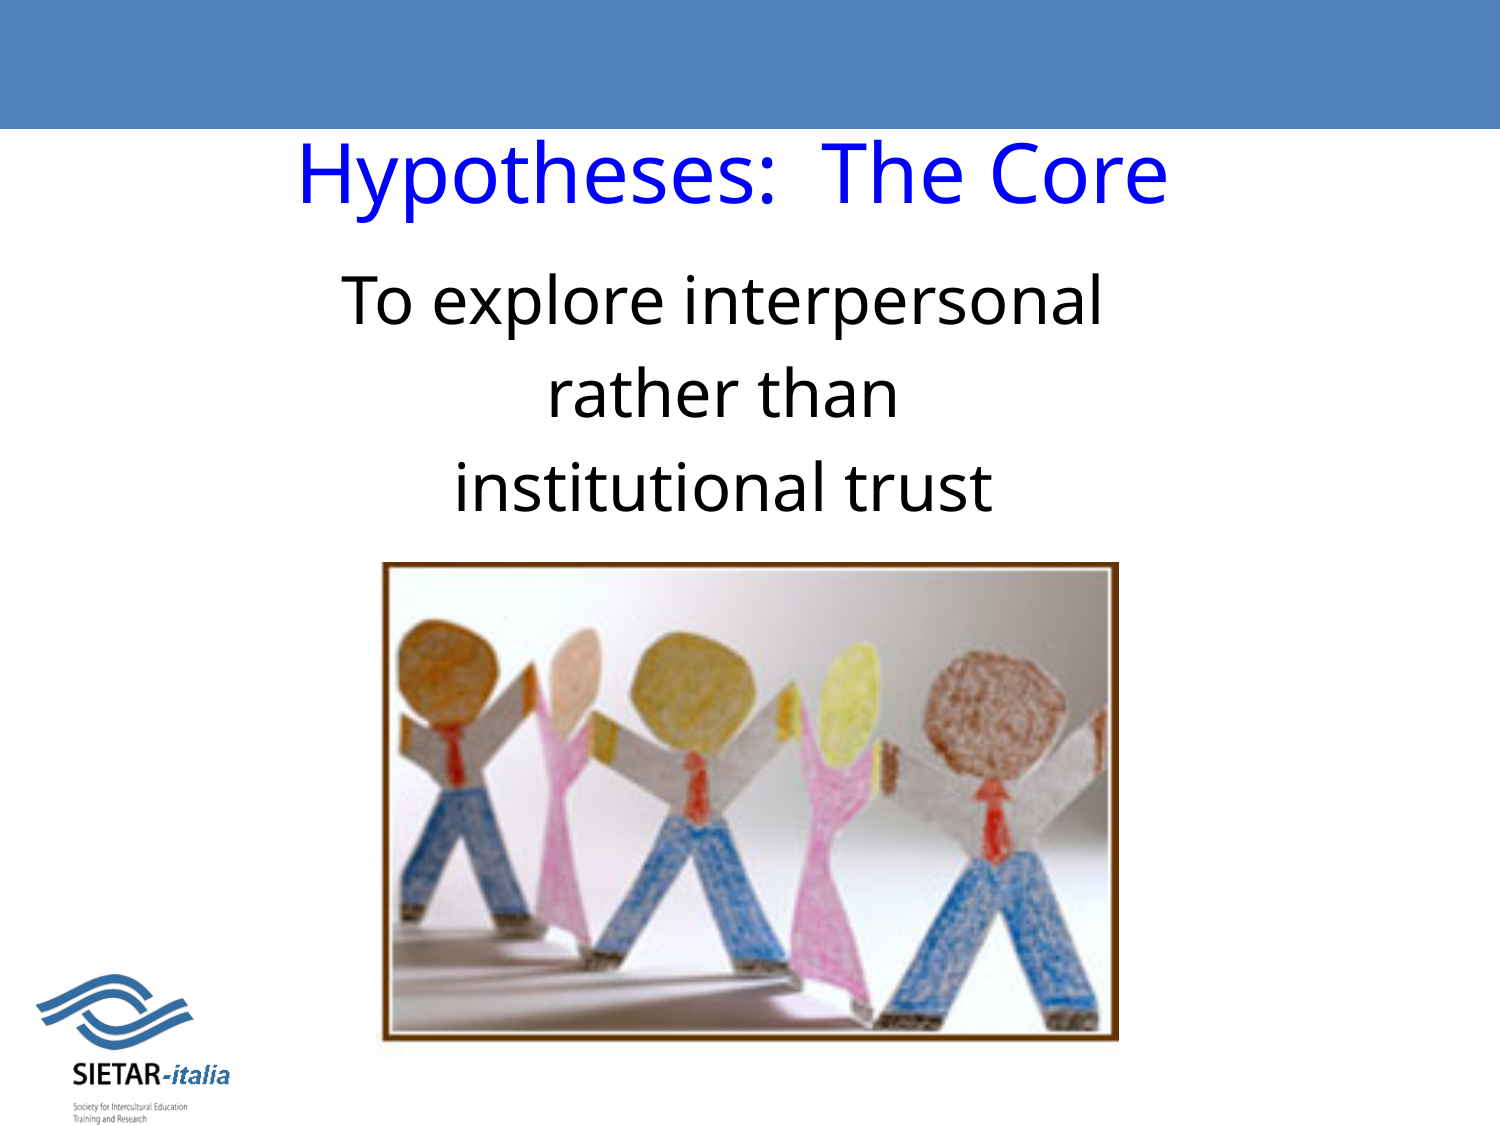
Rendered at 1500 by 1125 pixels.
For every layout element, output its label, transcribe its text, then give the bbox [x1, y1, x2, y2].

picture [35, 972, 258, 1125]
list To explore interpersonal rather than institutional trust [70, 210, 1395, 598]
picture [351, 562, 1119, 1076]
title Hypotheses: The Core [58, 93, 1430, 247]
